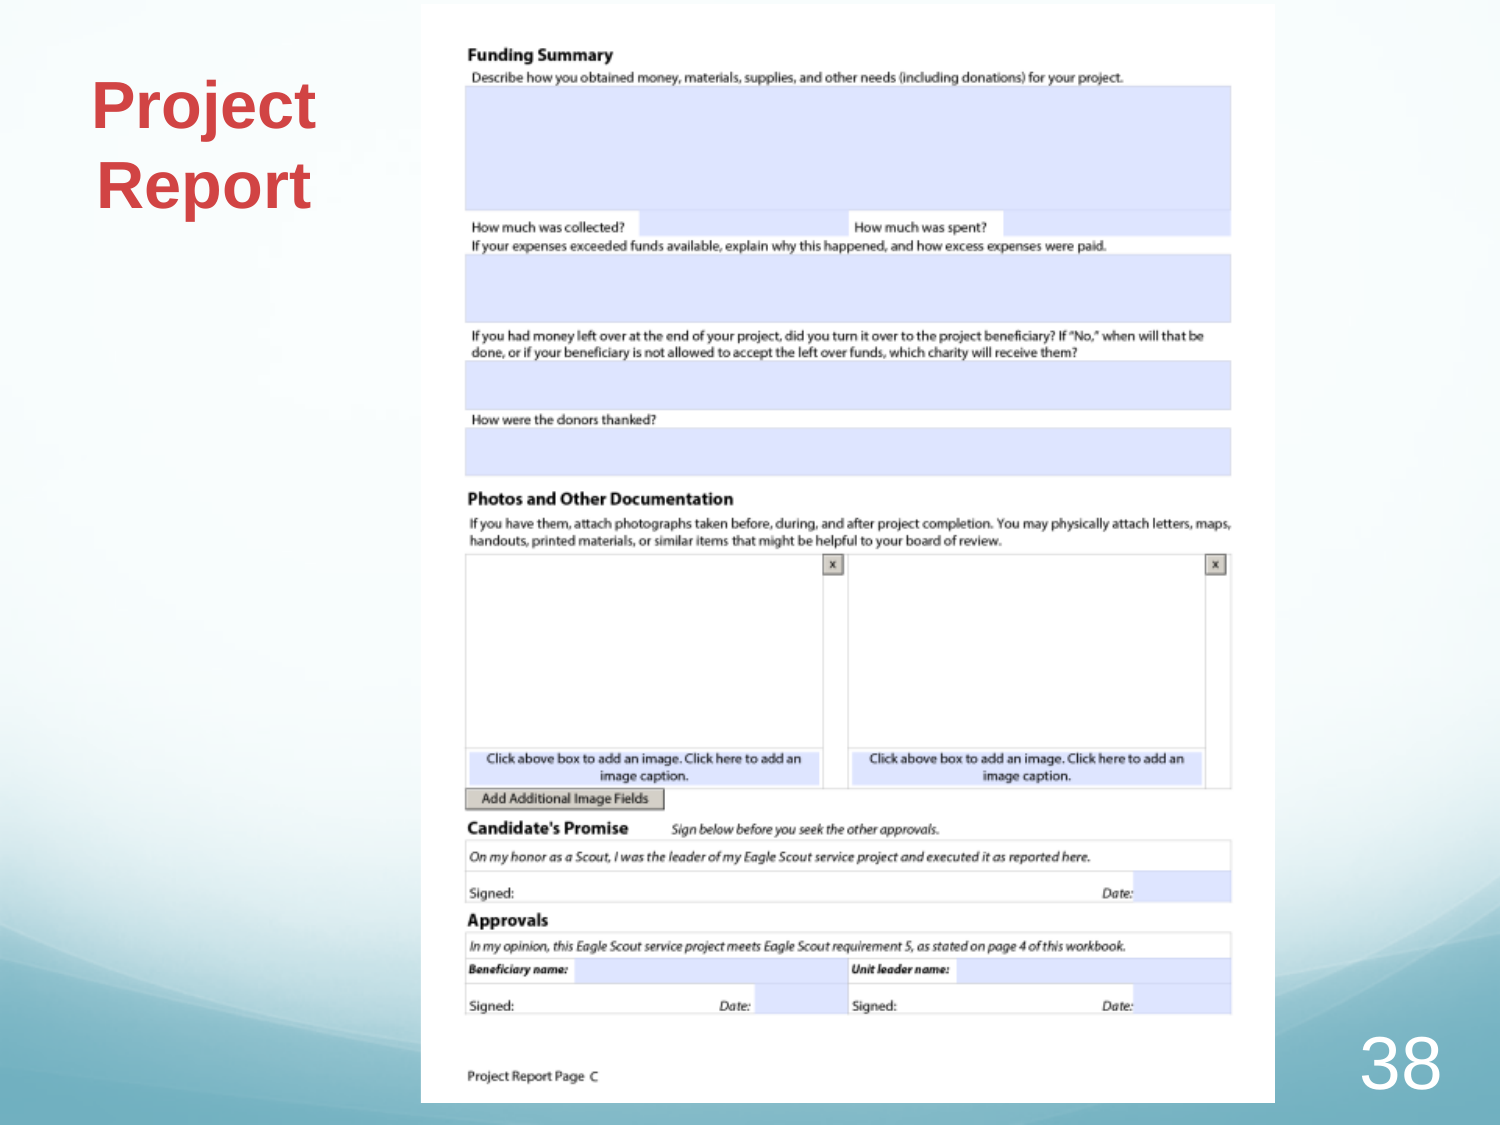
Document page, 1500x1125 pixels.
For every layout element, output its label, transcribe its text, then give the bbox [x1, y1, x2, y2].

slide_number 38 [1295, 1029, 1459, 1090]
picture [420, 3, 1276, 1104]
text_box Project Report [0, 54, 413, 229]
